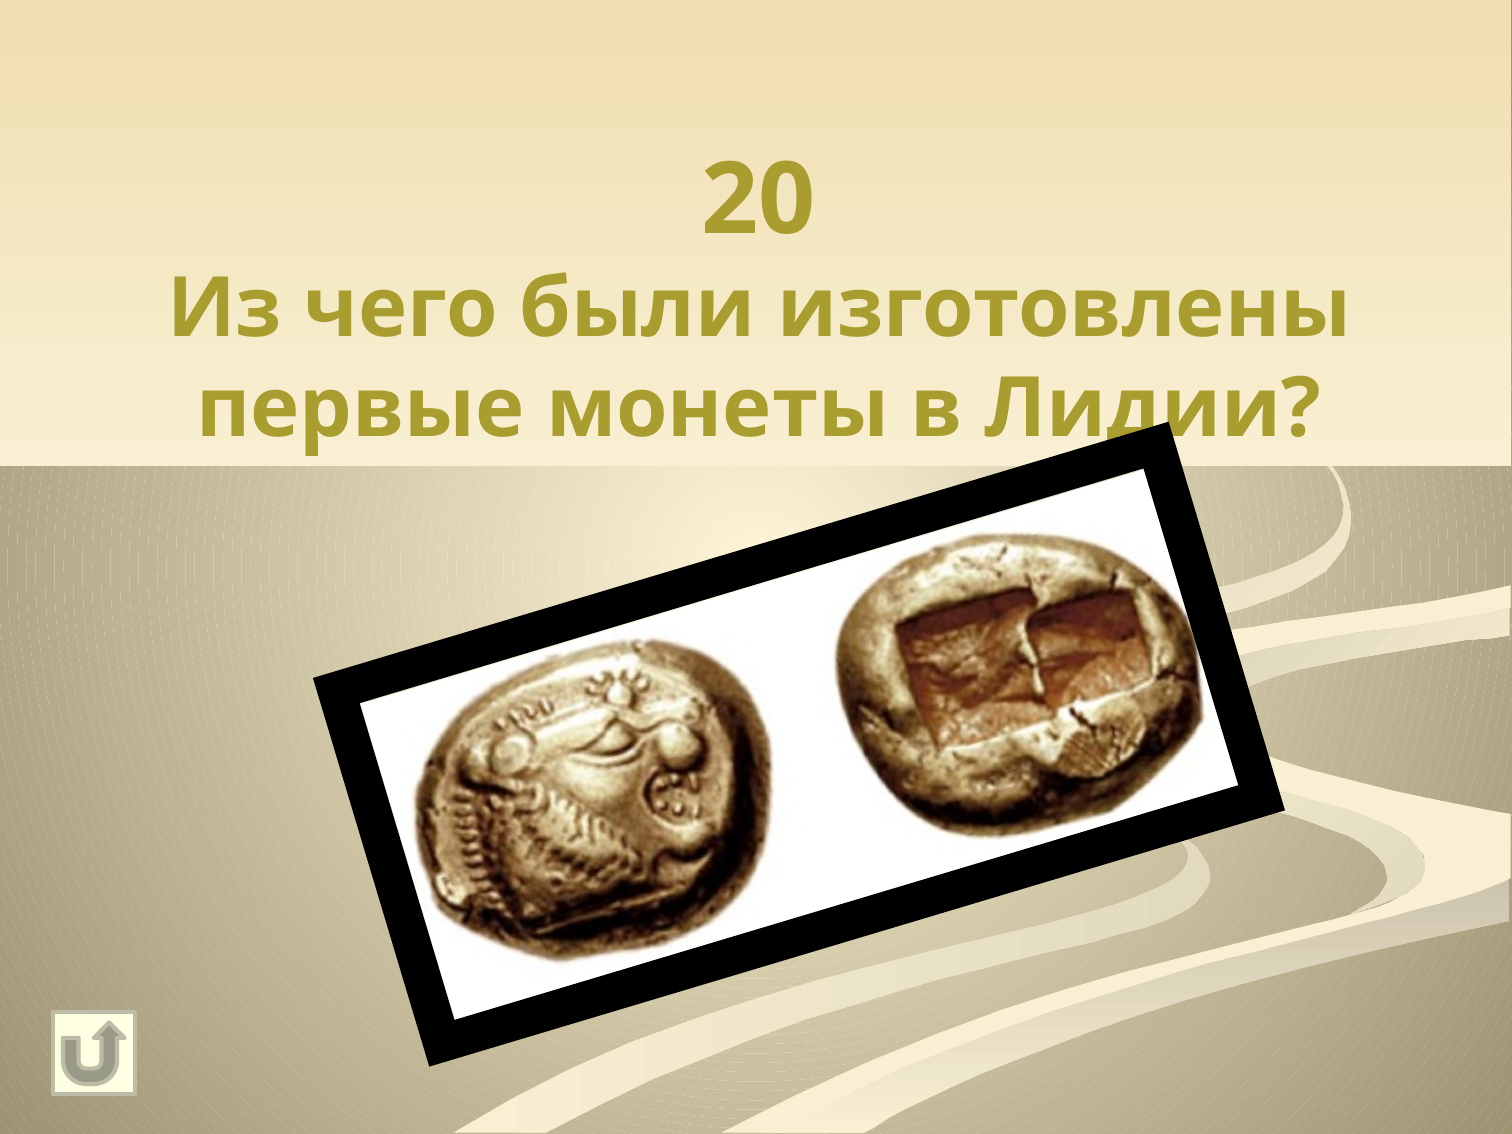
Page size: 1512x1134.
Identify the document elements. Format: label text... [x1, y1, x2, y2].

text_box [51, 1010, 137, 1096]
picture [361, 471, 1237, 1019]
title 20 Из чего были изготовлены первые монеты в Лидии? [76, 179, 1443, 407]
text_box Золота [99, 719, 350, 804]
text_box Золота [1258, 719, 1354, 804]
